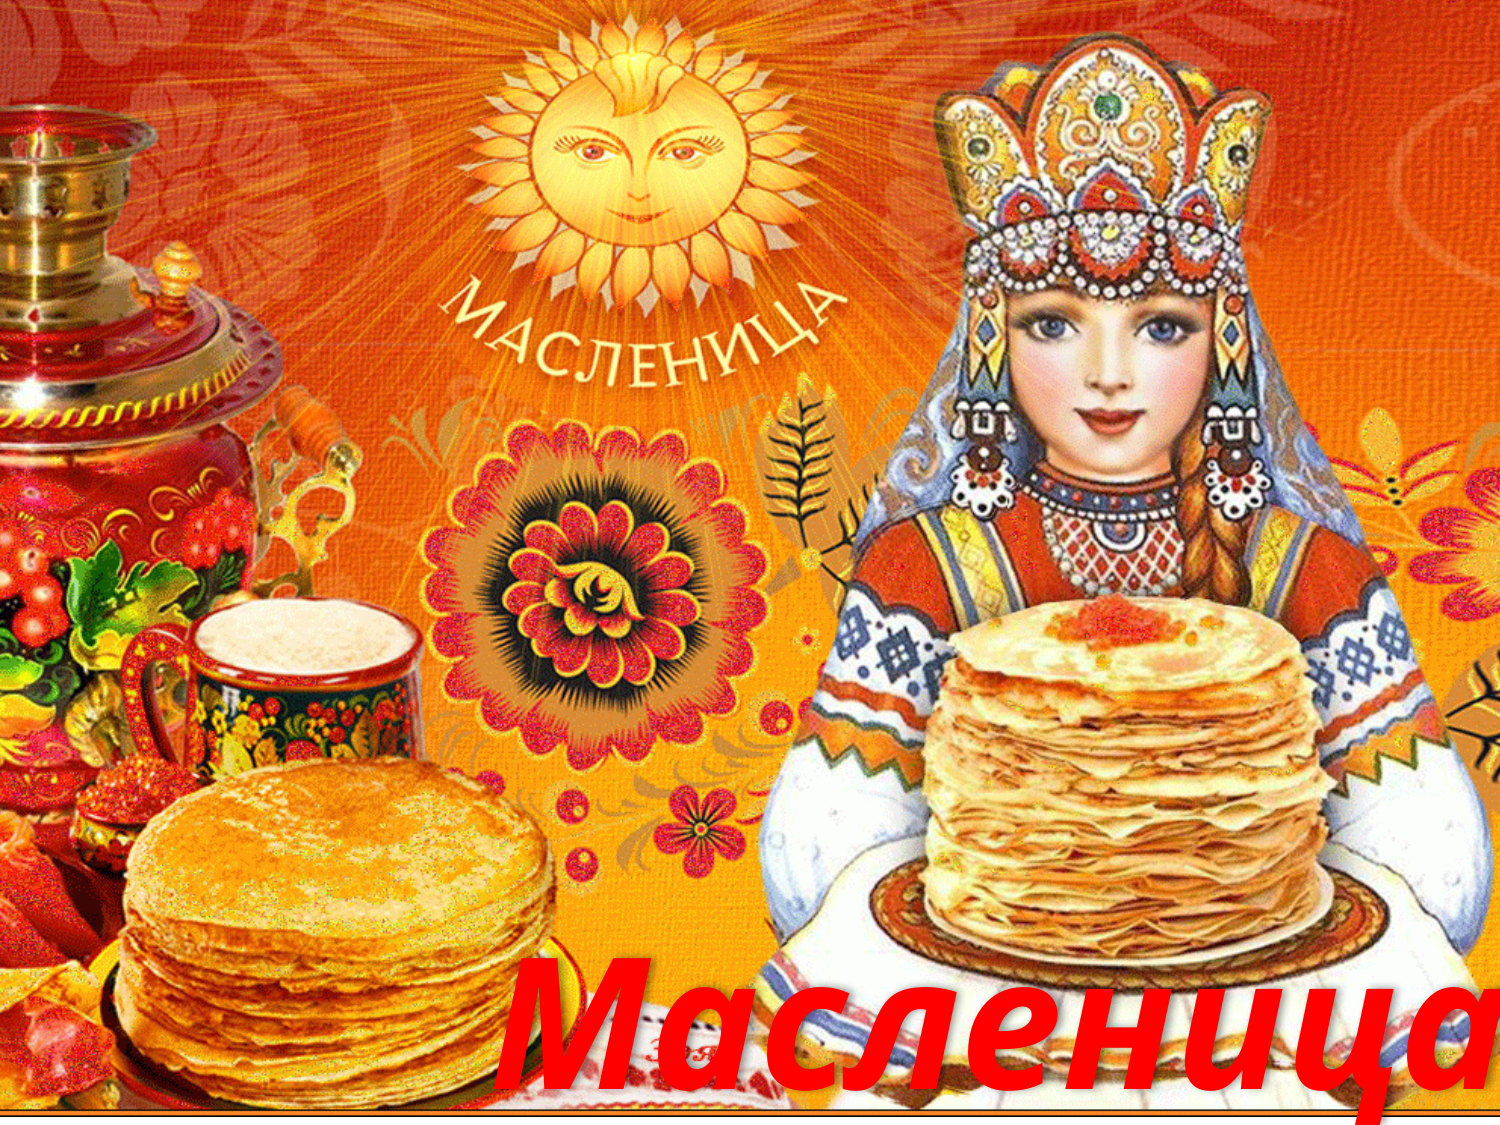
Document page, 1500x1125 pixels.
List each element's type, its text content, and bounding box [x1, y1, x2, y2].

text_box Масленица [365, 1117, 1500, 1125]
picture [0, 0, 1500, 1117]
